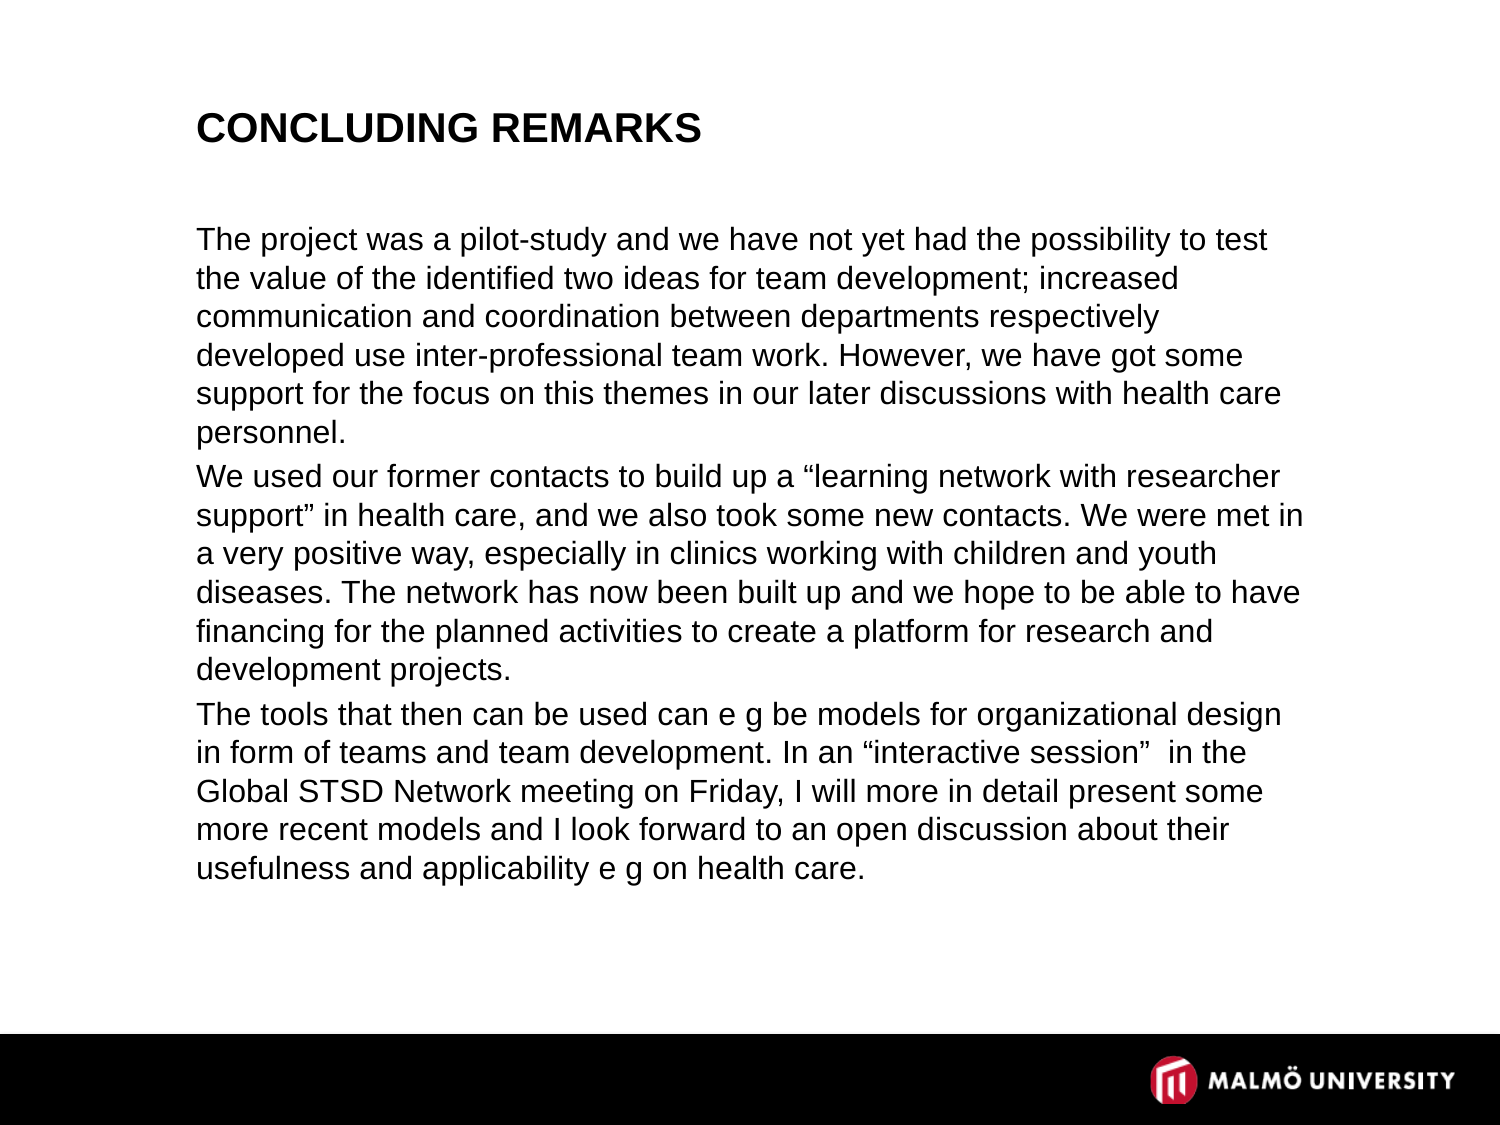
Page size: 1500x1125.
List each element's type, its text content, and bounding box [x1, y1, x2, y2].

title Concluding remarks [180, 79, 1244, 159]
list The project was a pilot-study and we have not yet had the possibility to test the value of the identified two ideas for team development; increased communication and coordination between departments respectively developed use inter-professional team work. However, we have got some support for the focus on this themes in our later discussions with health care personnel. We used our former contacts to build up a “learning network with researcher support” in health care, and we also took some new contacts. We were met in a very positive way, especially in clinics working with children and youth diseases. The network has now been built up and we hope to be able to have financing for the planned activities to create a platform for research and development projects. The tools that then can be used can e g be models for organizational design in form of teams and team development. In an “interactive session” in the Global STSD Network meeting on Friday, I will more in detail present some more recent models and I look forward to an open discussion about their usefulness and applicability e g on health care. [180, 210, 1327, 903]
